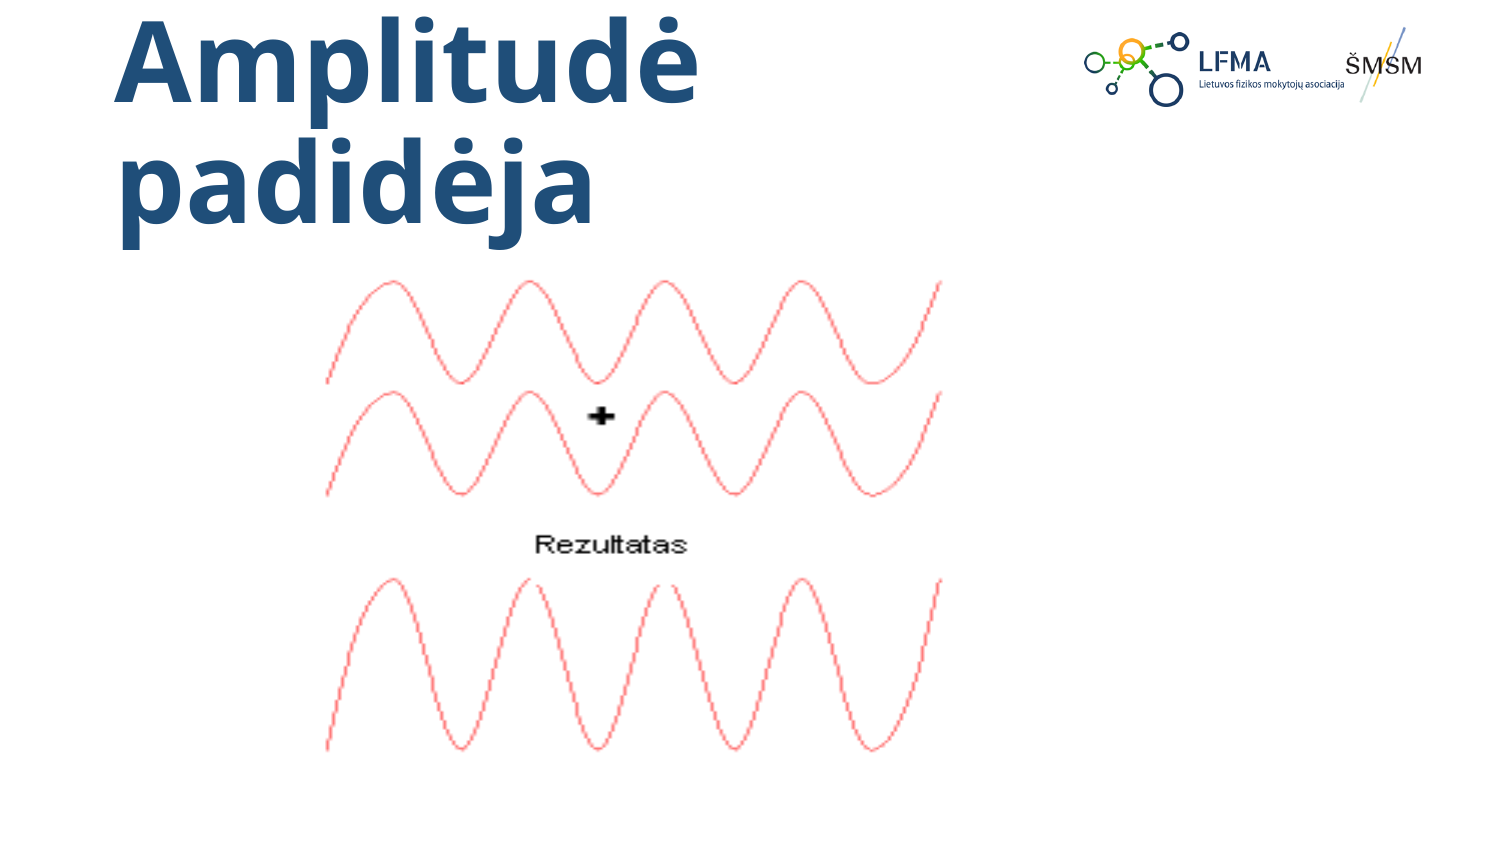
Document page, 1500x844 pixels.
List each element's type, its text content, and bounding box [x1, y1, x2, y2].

picture [1084, 14, 1458, 119]
title Amplitudė padidėja [103, 44, 1027, 208]
picture [288, 263, 979, 766]
